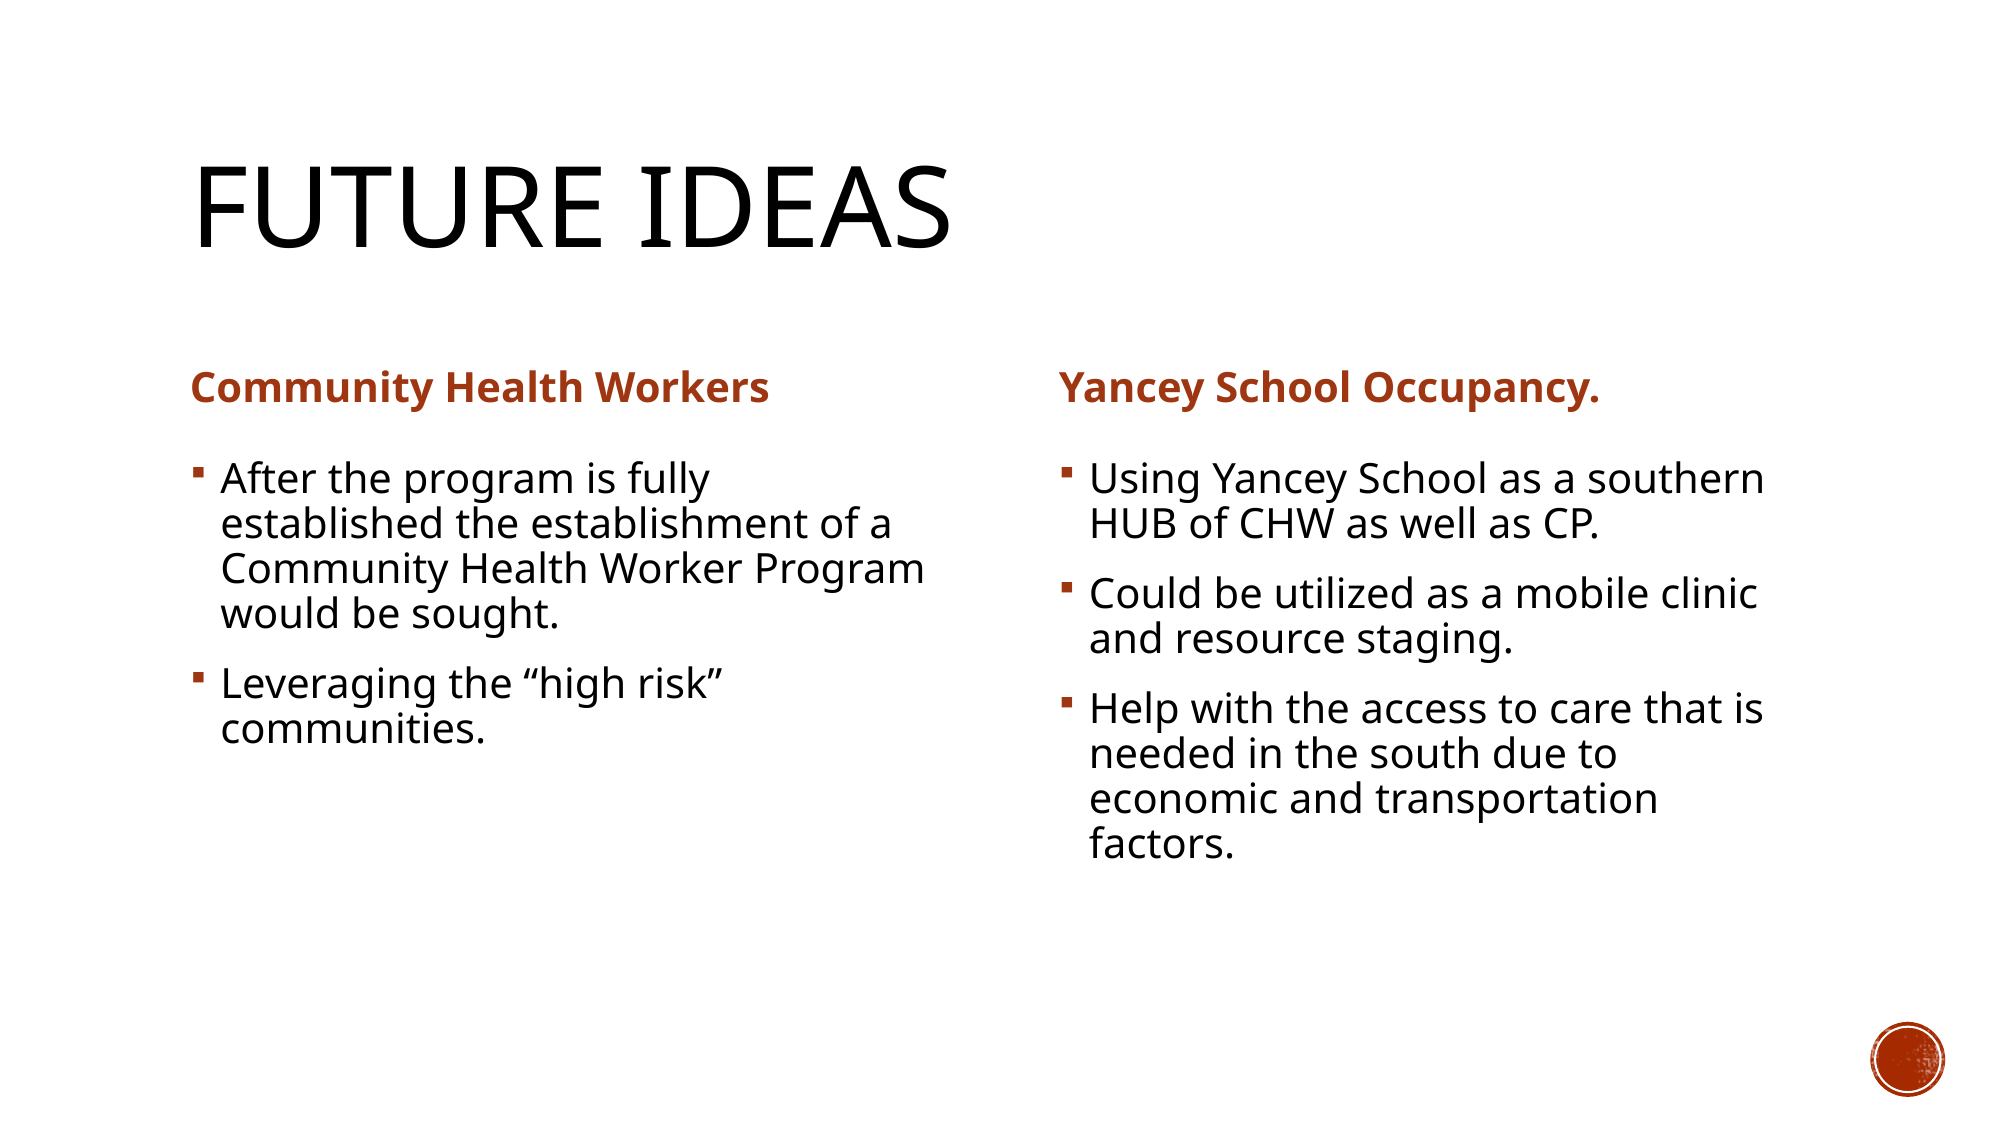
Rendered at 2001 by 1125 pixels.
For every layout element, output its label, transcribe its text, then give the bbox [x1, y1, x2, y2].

list After the program is fully established the establishment of a Community Health Worker Program would be sought. Leveraging the “high risk” communities. [175, 450, 956, 990]
list Using Yancey School as a southern HUB of CHW as well as CP. Could be utilized as a mobile clinic and resource staging. Help with the access to care that is needed in the south due to economic and transportation factors. [1043, 450, 1824, 990]
list Community Health Workers [174, 336, 955, 441]
title FUTURE Ideas [175, 79, 1826, 344]
list Yancey School Occupancy. [1043, 336, 1824, 441]
